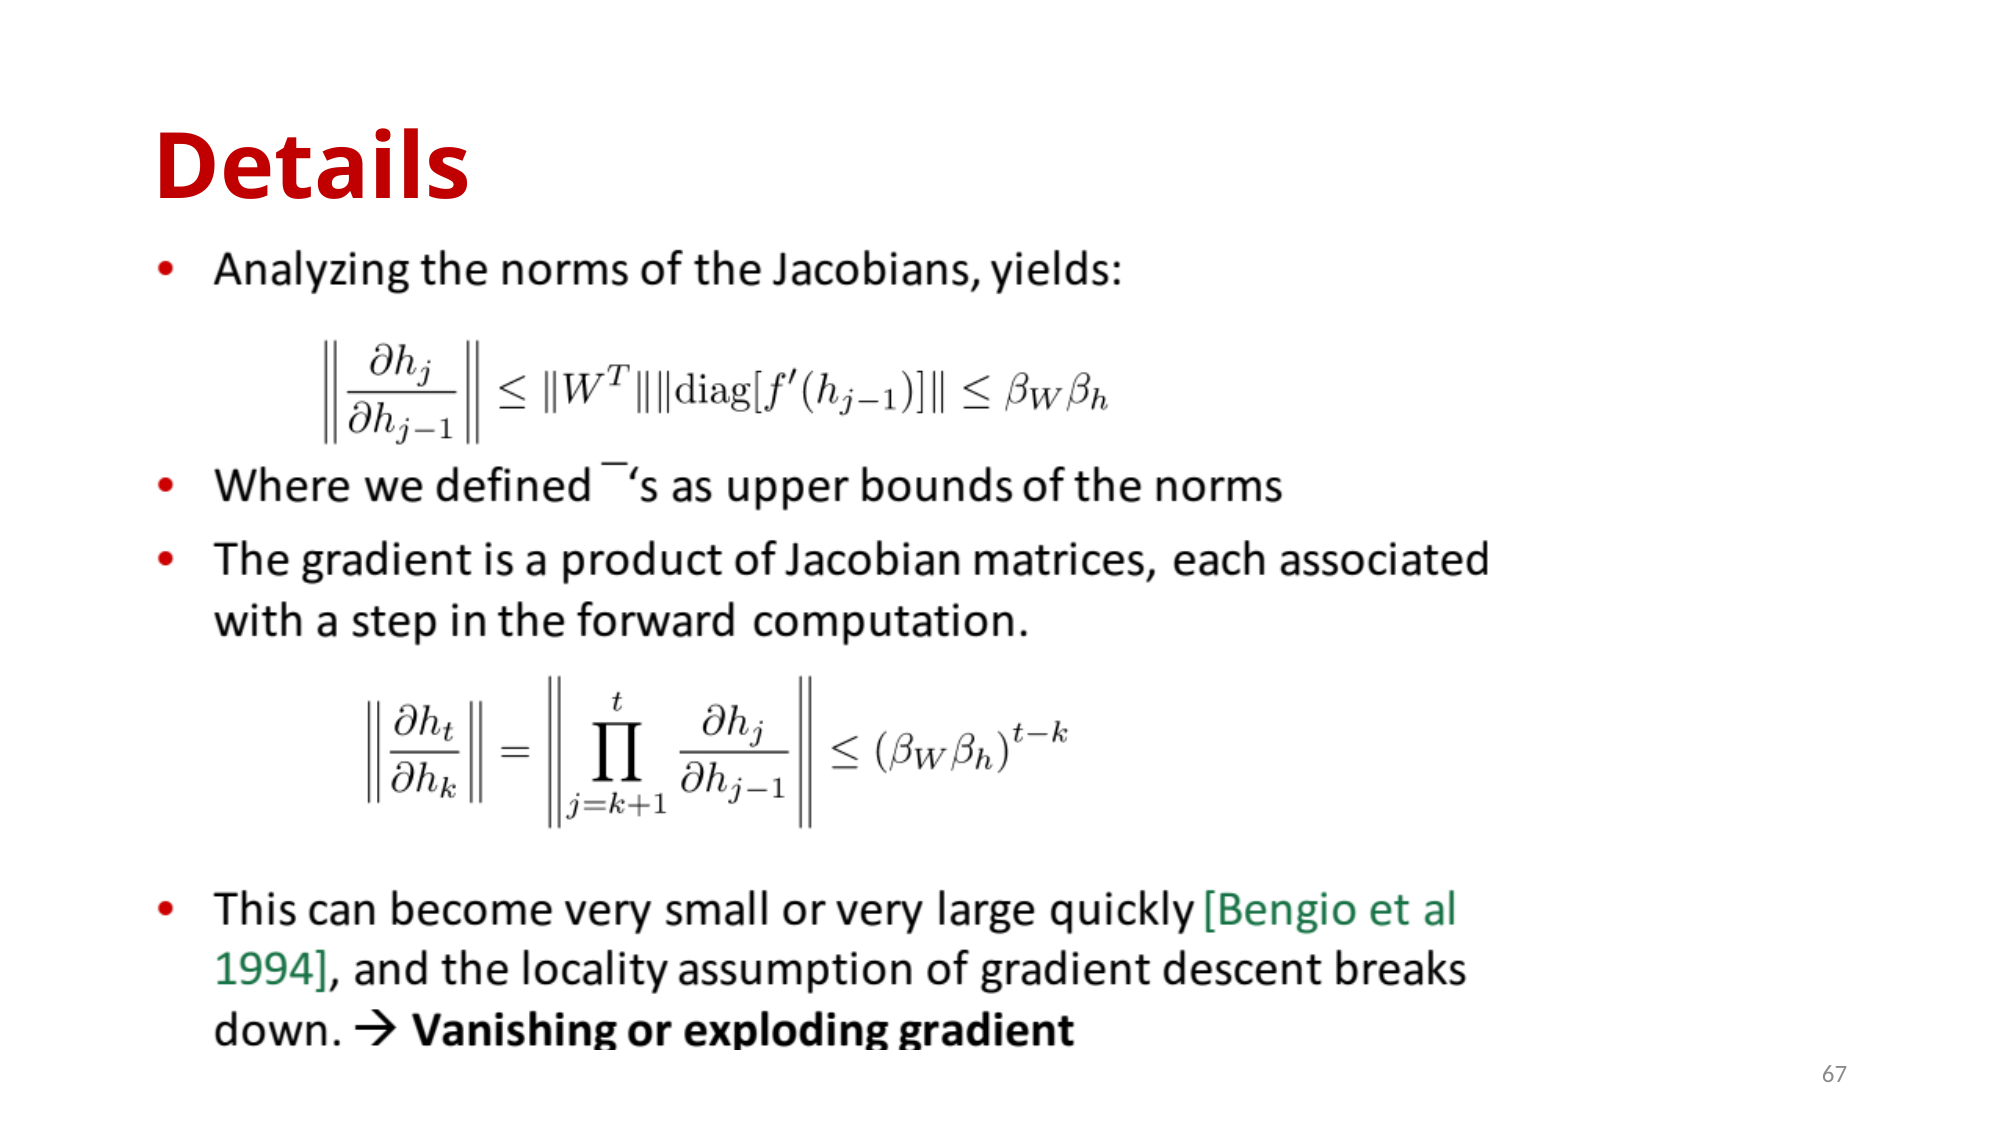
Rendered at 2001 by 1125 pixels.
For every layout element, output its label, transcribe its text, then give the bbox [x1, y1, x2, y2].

picture [152, 233, 1488, 1051]
title Details [137, 59, 1863, 278]
slide_number 67 [1412, 1042, 1863, 1103]
